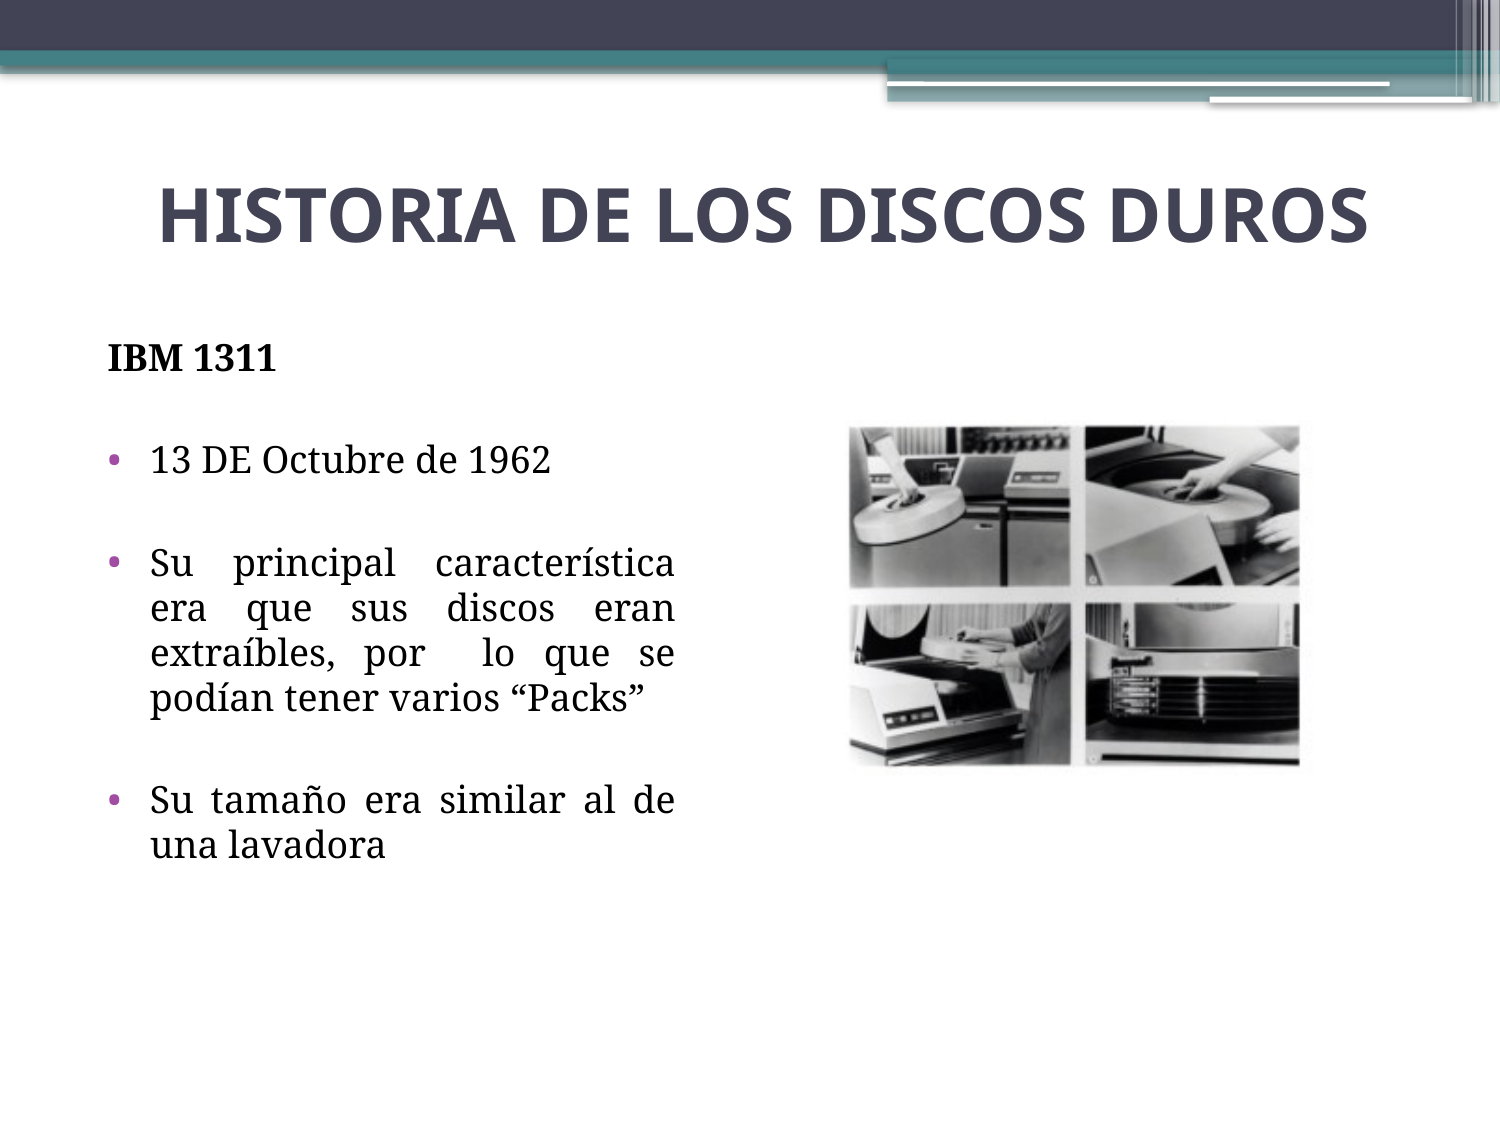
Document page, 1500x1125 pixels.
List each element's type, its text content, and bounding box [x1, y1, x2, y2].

list IBM 1311 13 DE Octubre de 1962 Su principal característica era que sus discos eran extraíbles, por lo que se podían tener varios “Packs” Su tamaño era similar al de una lavadora [75, 326, 691, 1005]
title HISTORIA DE LOS DISCOS DUROS [88, 125, 1439, 301]
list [844, 420, 1315, 788]
